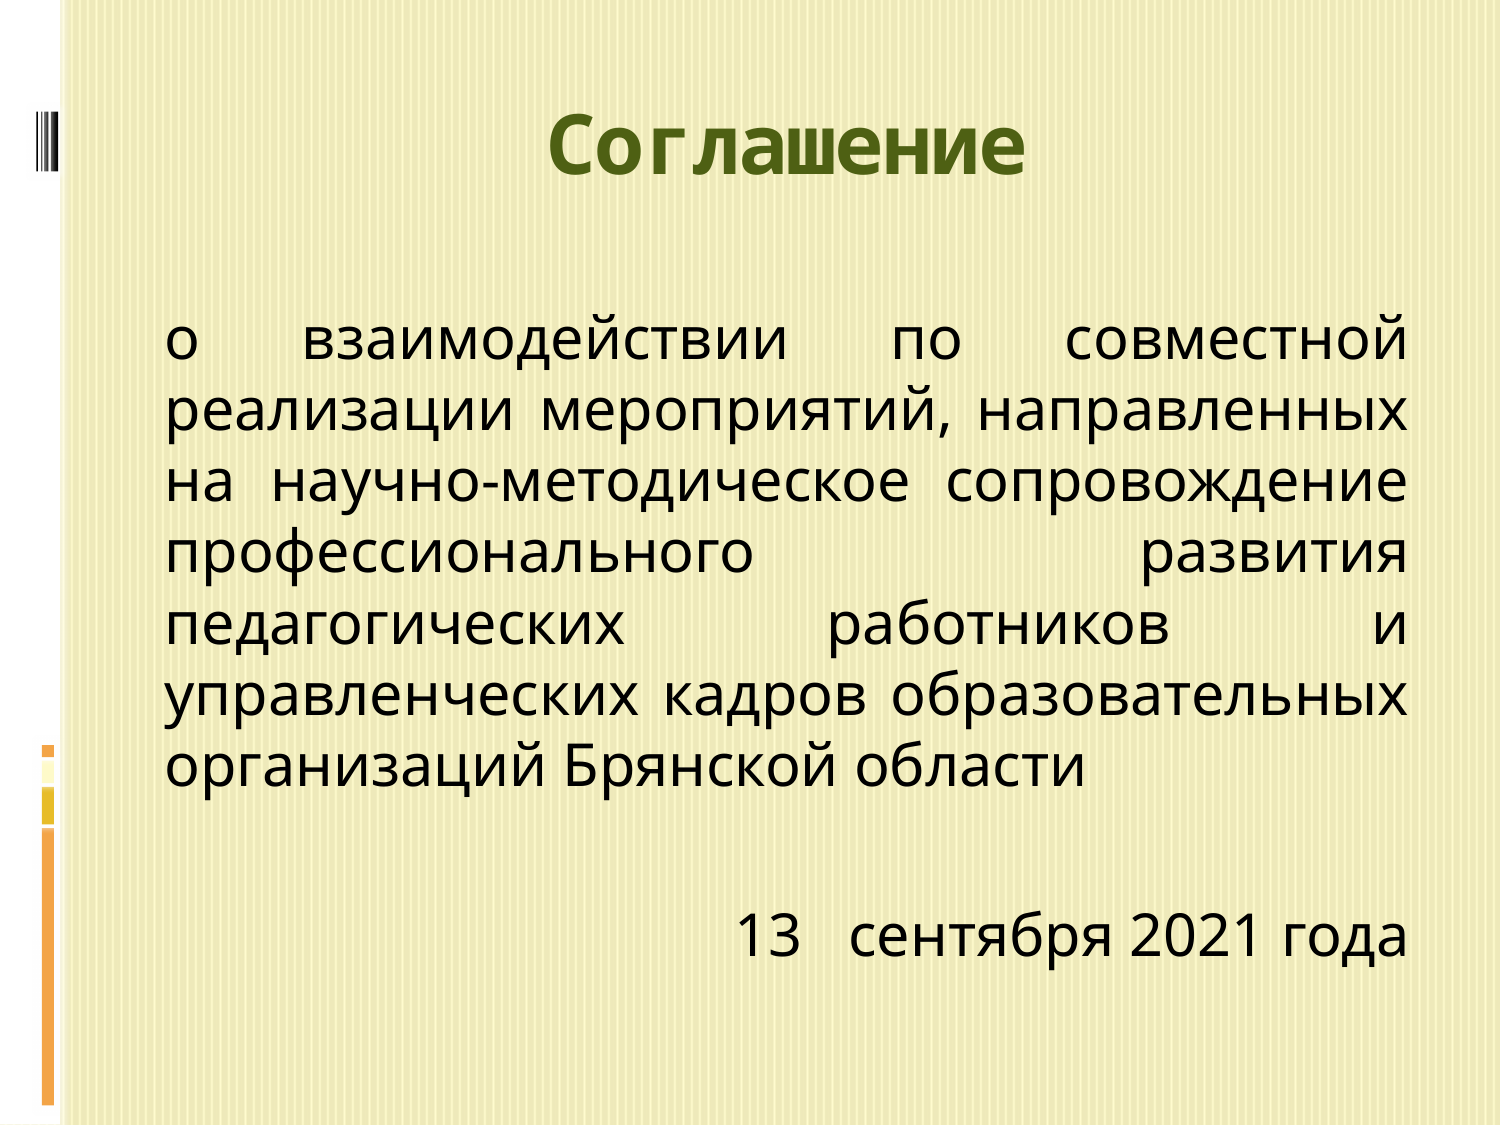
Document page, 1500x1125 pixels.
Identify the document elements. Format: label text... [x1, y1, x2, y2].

list о взаимодействии по совместной реализации мероприятий, направленных на научно-методическое сопровождение профессионального развития педагогических работников и управленческих кадров образовательных организаций Брянской области 13 сентября 2021 года [150, 292, 1425, 1043]
title Соглашение [150, 83, 1425, 234]
